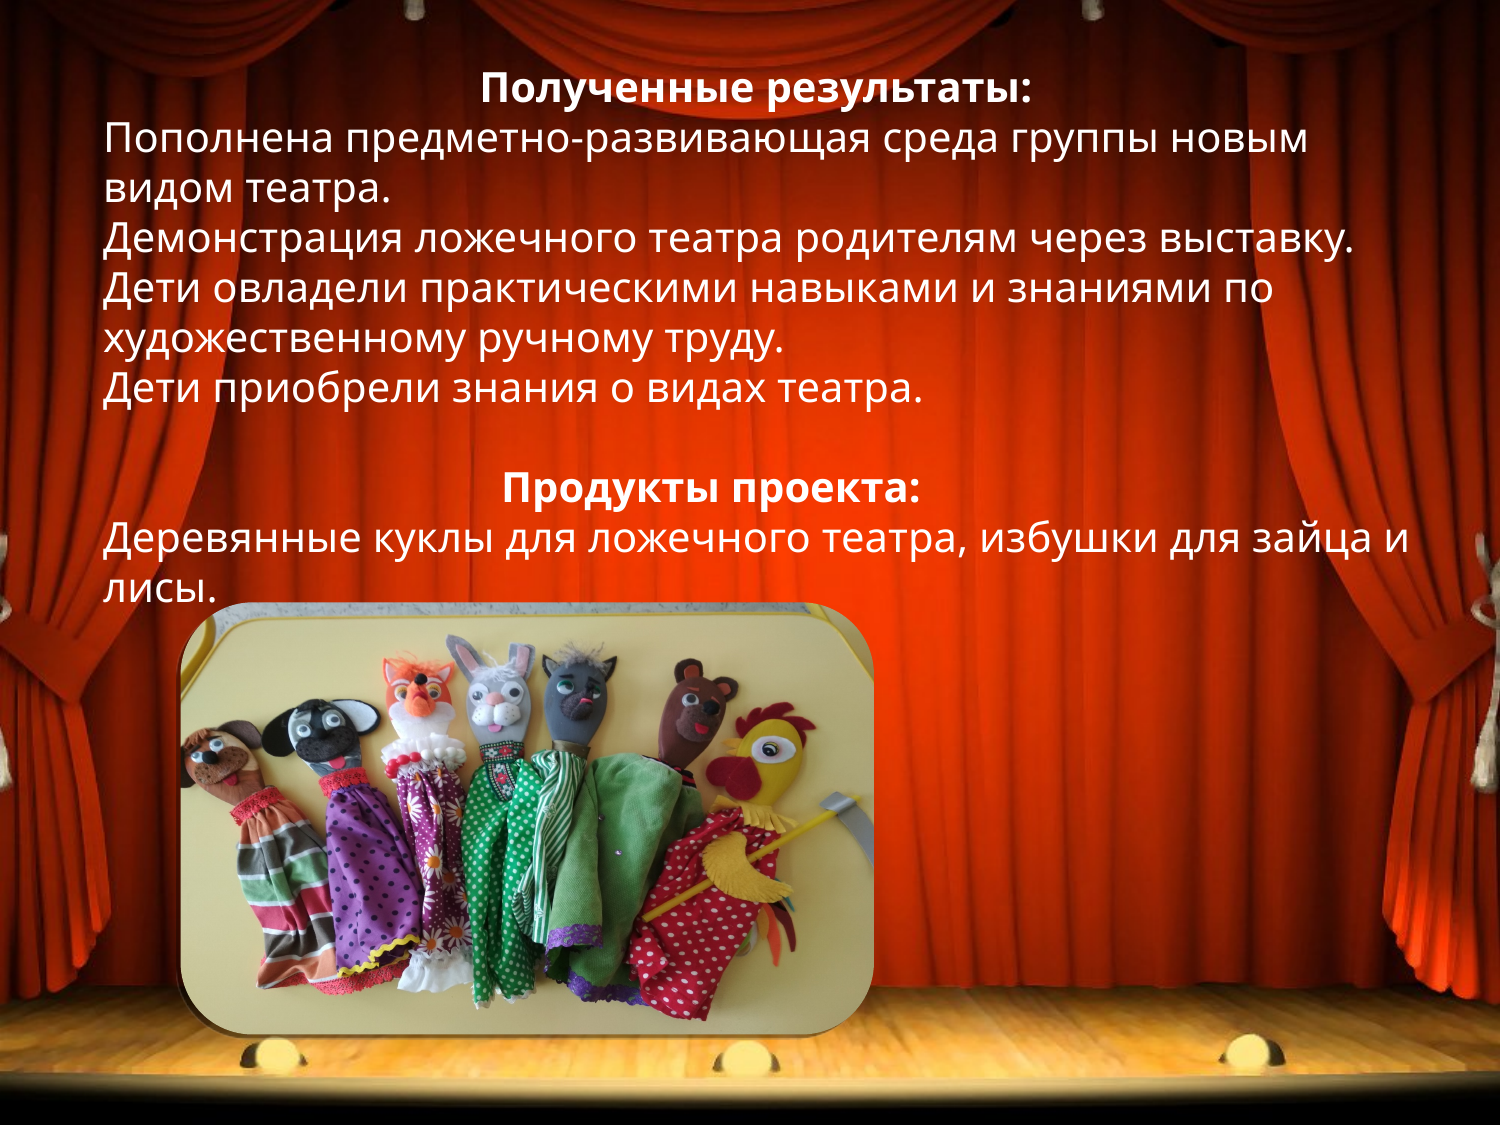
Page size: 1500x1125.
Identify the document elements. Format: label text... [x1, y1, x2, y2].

text_box Полученные результаты: Пополнена предметно-развивающая среда группы новым видом театра. Демонстрация ложечного театра родителям через выставку. Дети овладели практическими навыками и знаниями по художественному ручному труду. Дети приобрели знания о видах театра. Продукты проекта: Деревянные куклы для ложечного театра, избушки для зайца и лисы. [88, 267, 1439, 455]
picture [0, 0, 1500, 1125]
text_box [180, 602, 874, 1035]
